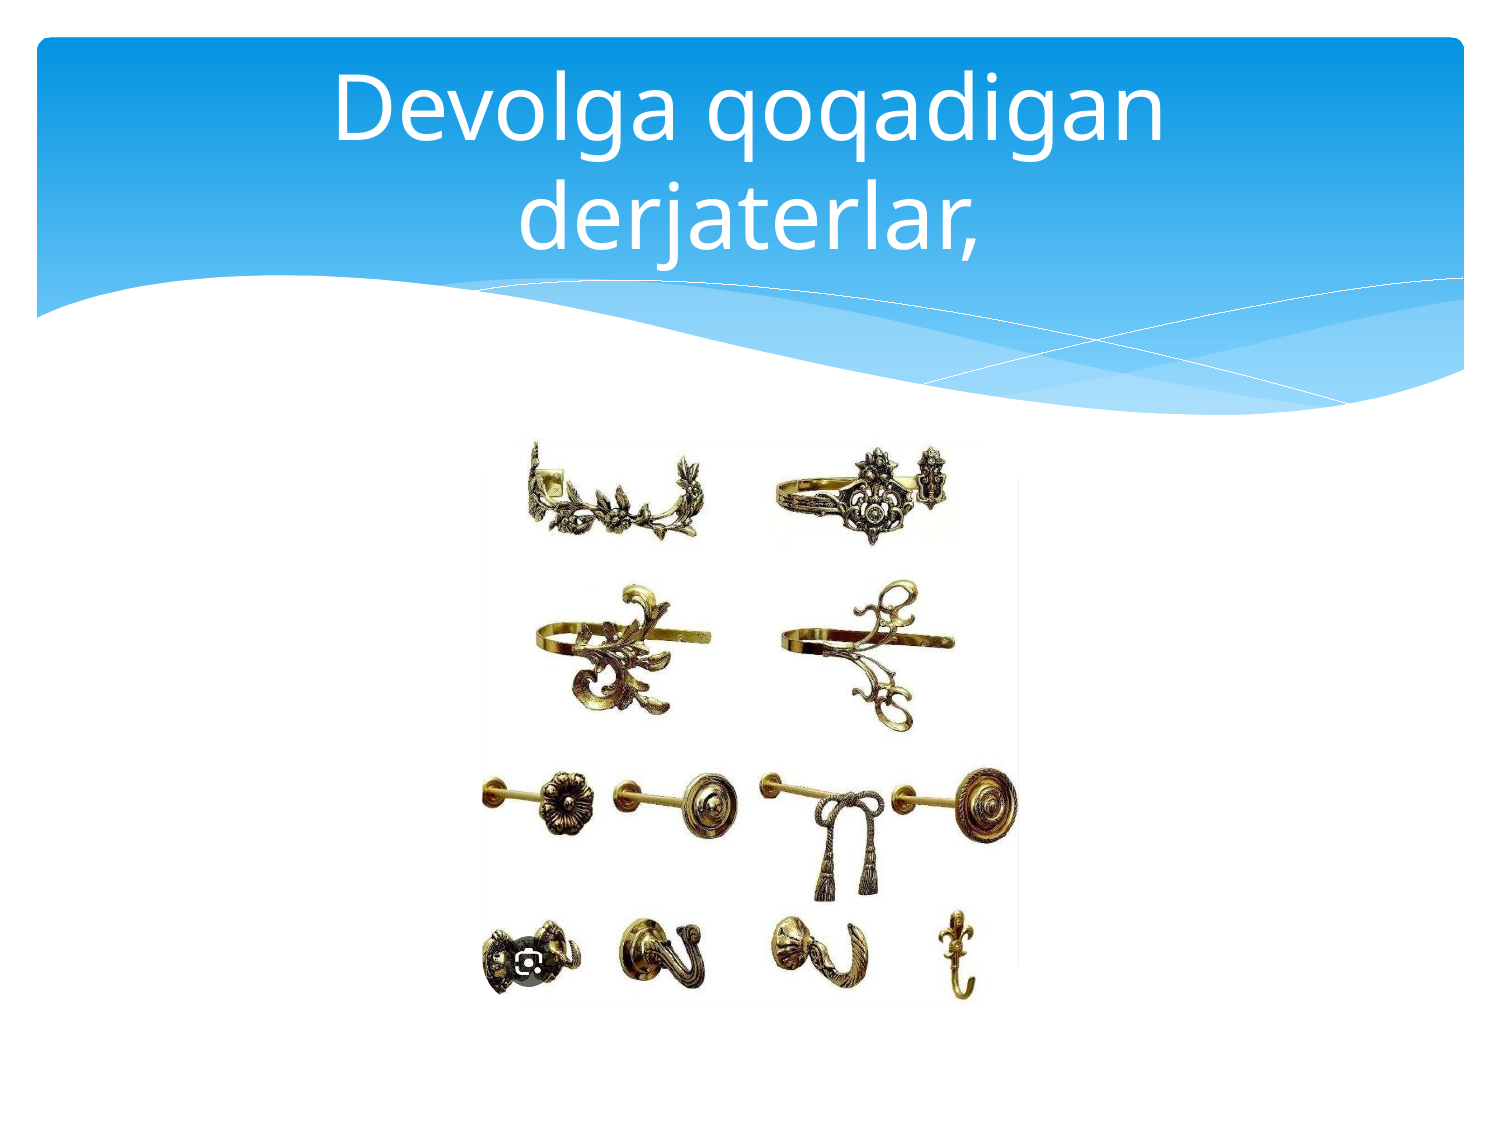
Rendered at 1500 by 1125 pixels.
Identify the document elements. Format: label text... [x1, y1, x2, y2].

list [482, 438, 1020, 1006]
title Devolga qoqadigan derjaterlar, [75, 55, 1425, 261]
